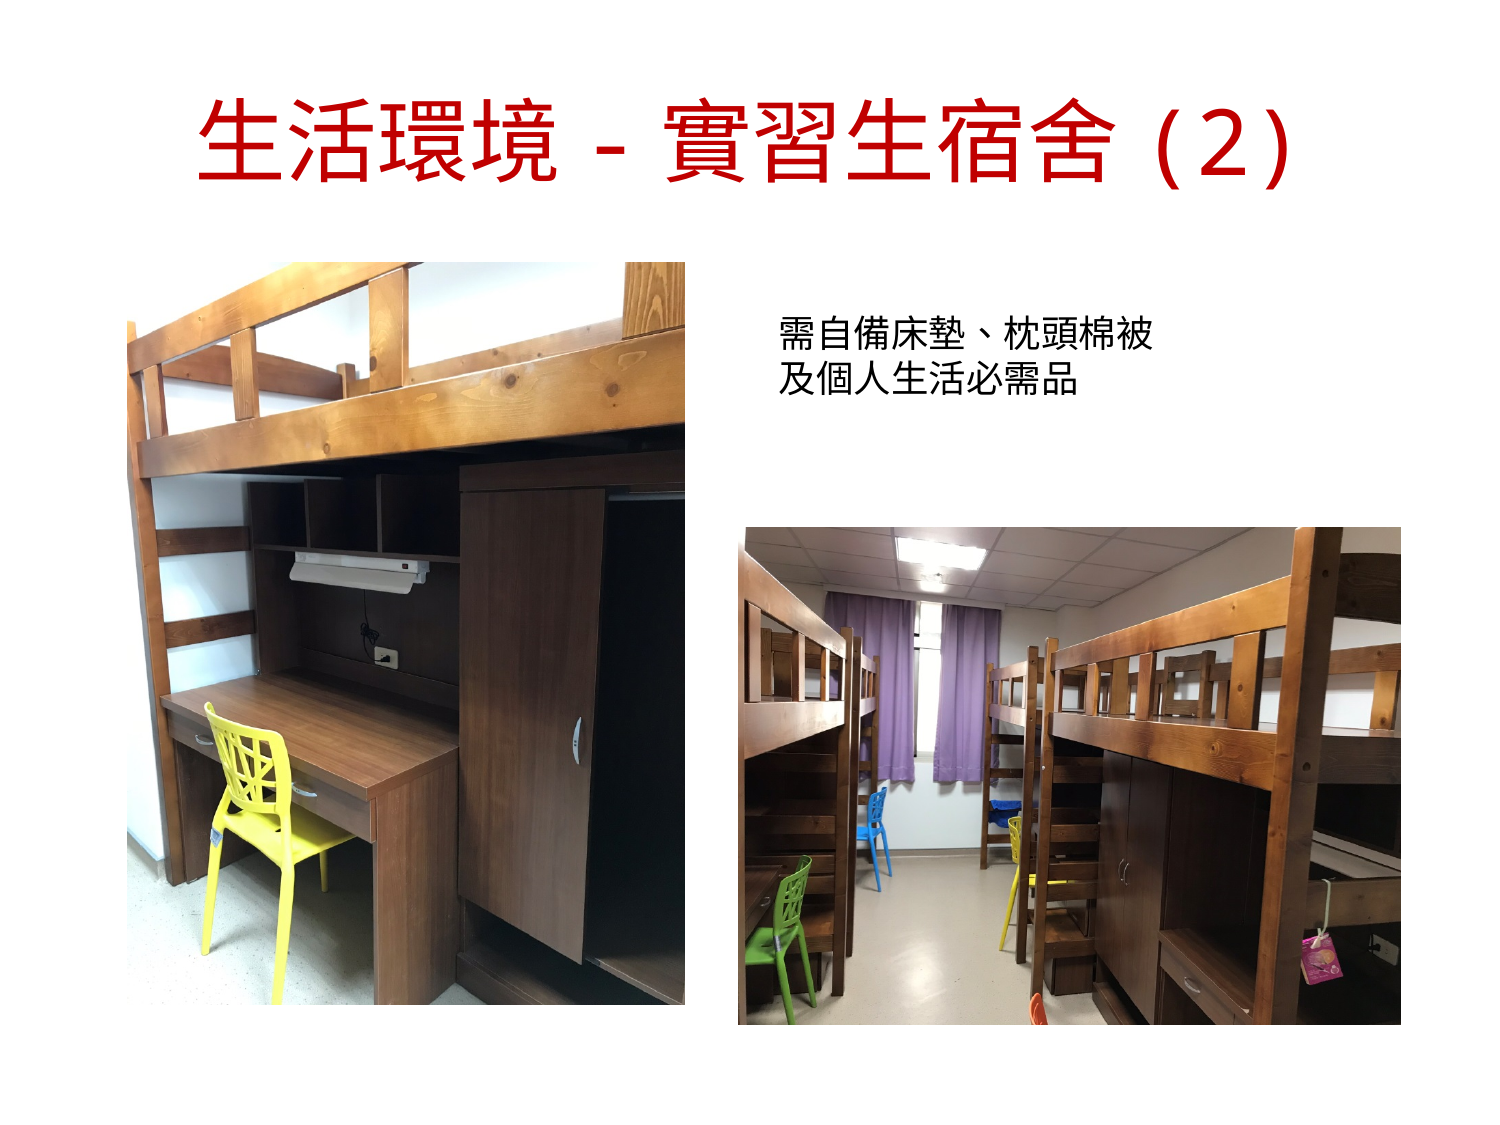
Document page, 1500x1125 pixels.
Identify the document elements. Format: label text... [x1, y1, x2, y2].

title 生活環境-實習生宿舍(2) [75, 45, 1425, 233]
text_box 需自備床墊、枕頭棉被 及個人生活必需品 [763, 302, 1169, 408]
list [737, 526, 1401, 1025]
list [127, 262, 685, 1006]
